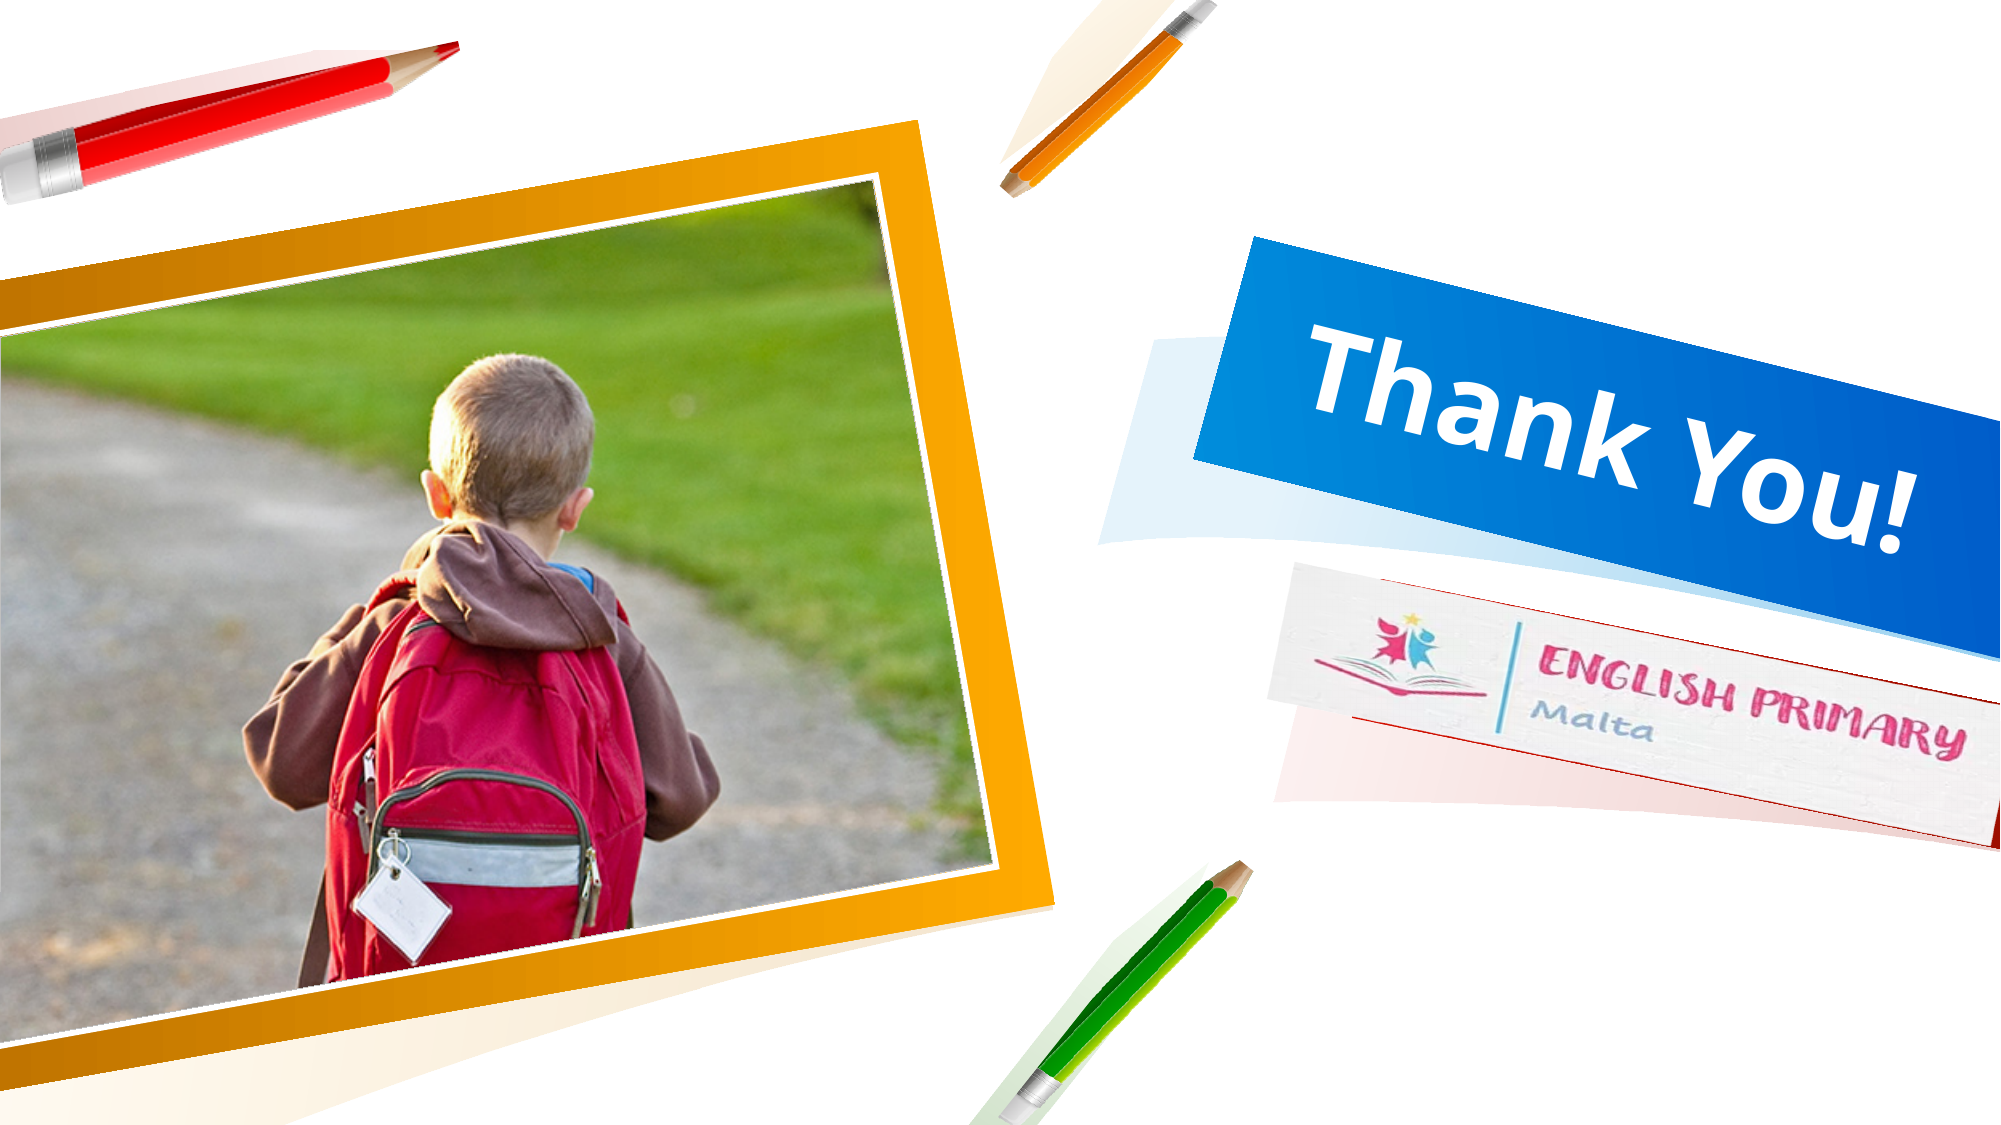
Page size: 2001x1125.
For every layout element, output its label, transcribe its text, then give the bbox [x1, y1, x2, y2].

title Thank You! [1197, 243, 2000, 633]
picture [0, 0, 1223, 1043]
picture [1268, 562, 2000, 845]
picture [991, 842, 1270, 1125]
